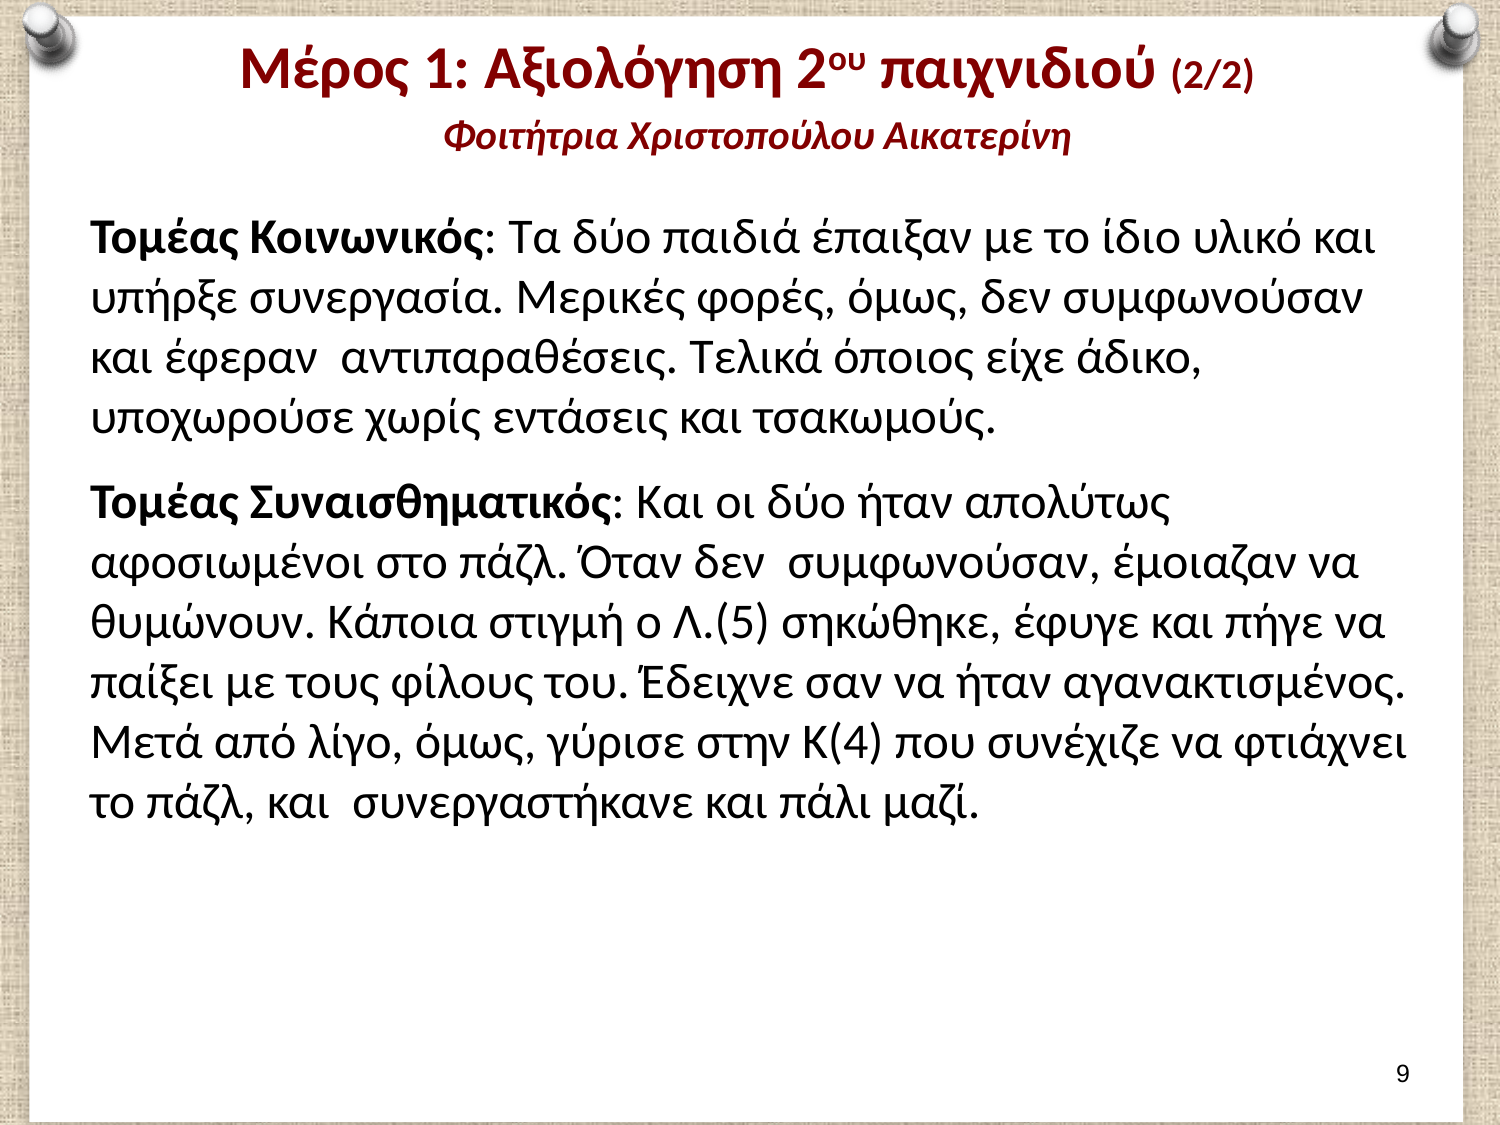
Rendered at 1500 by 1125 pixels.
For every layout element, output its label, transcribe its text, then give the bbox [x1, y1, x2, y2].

slide_number 8 [1074, 1042, 1425, 1103]
title Μέρος 1: Αξιολόγηση 2ου παιχνιδιού (2/2) Φοιτήτρια Χριστοπούλου Αικατερίνη [76, 19, 1427, 169]
picture [0, 0, 1500, 1125]
list Τομέας Κοινωνικός: Τα δύο παιδιά έπαιξαν με το ίδιο υλικό και υπήρξε συνεργασία. Μερικές φορές, όμως, δεν συμφωνούσαν και έφεραν αντιπαραθέσεις. Τελικά όποιος είχε άδικο, υποχωρούσε χωρίς εντάσεις και τσακωμούς. Τομέας Συναισθηματικός: Και οι δύο ήταν απολύτως αφοσιωμένοι στο πάζλ. Όταν δεν συμφωνούσαν, έμοιαζαν να θυμώνουν. Κάποια στιγμή ο Λ.(5) σηκώθηκε, έφυγε και πήγε να παίξει με τους φίλους του. Έδειχνε σαν να ήταν αγανακτισμένος. Μετά από λίγο, όμως, γύρισε στην Κ(4) που συνέχιζε να φτιάχνει το πάζλ, και συνεργαστήκανε και πάλι μαζί. [75, 196, 1425, 1024]
